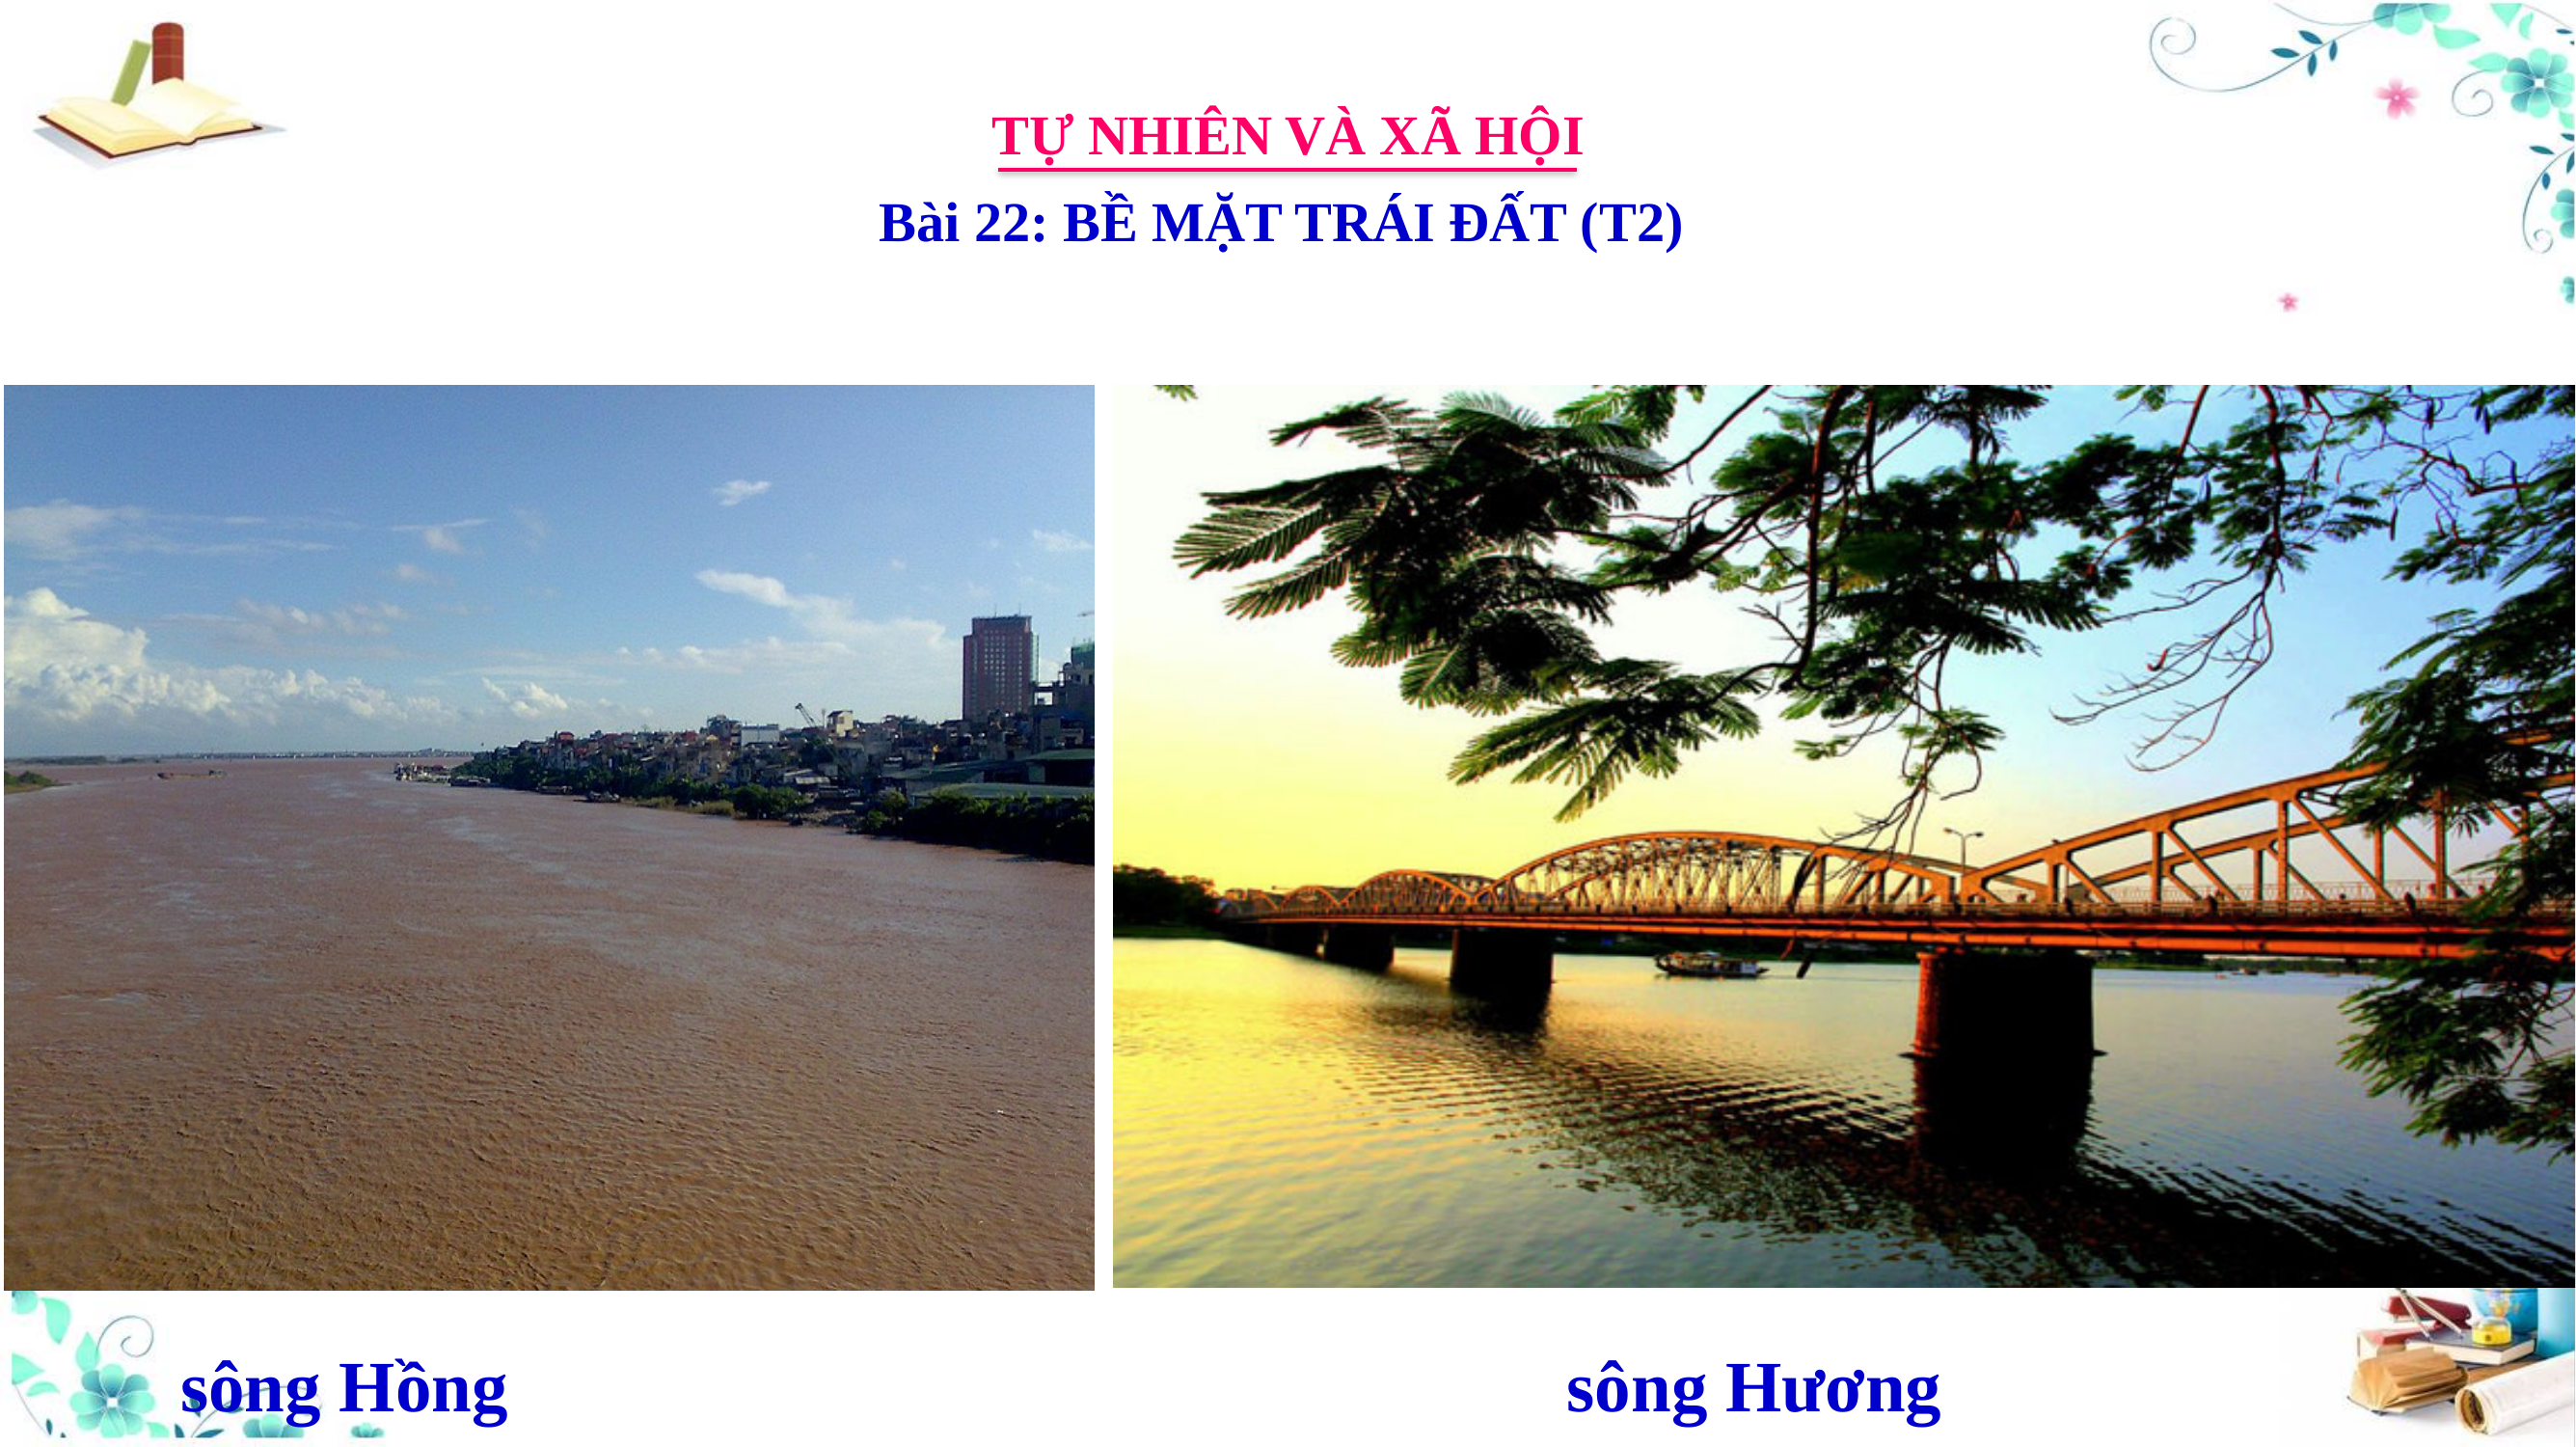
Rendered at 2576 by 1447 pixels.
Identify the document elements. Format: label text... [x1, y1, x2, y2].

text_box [973, 91, 1604, 175]
text_box sông Hương [1552, 1332, 2120, 1434]
text_box sông Hồng [166, 1332, 1095, 1434]
text_box Bài 22: BỀ MẶT TRÁI ĐẤT (T2) [757, 173, 1806, 264]
picture [0, 0, 2576, 1447]
